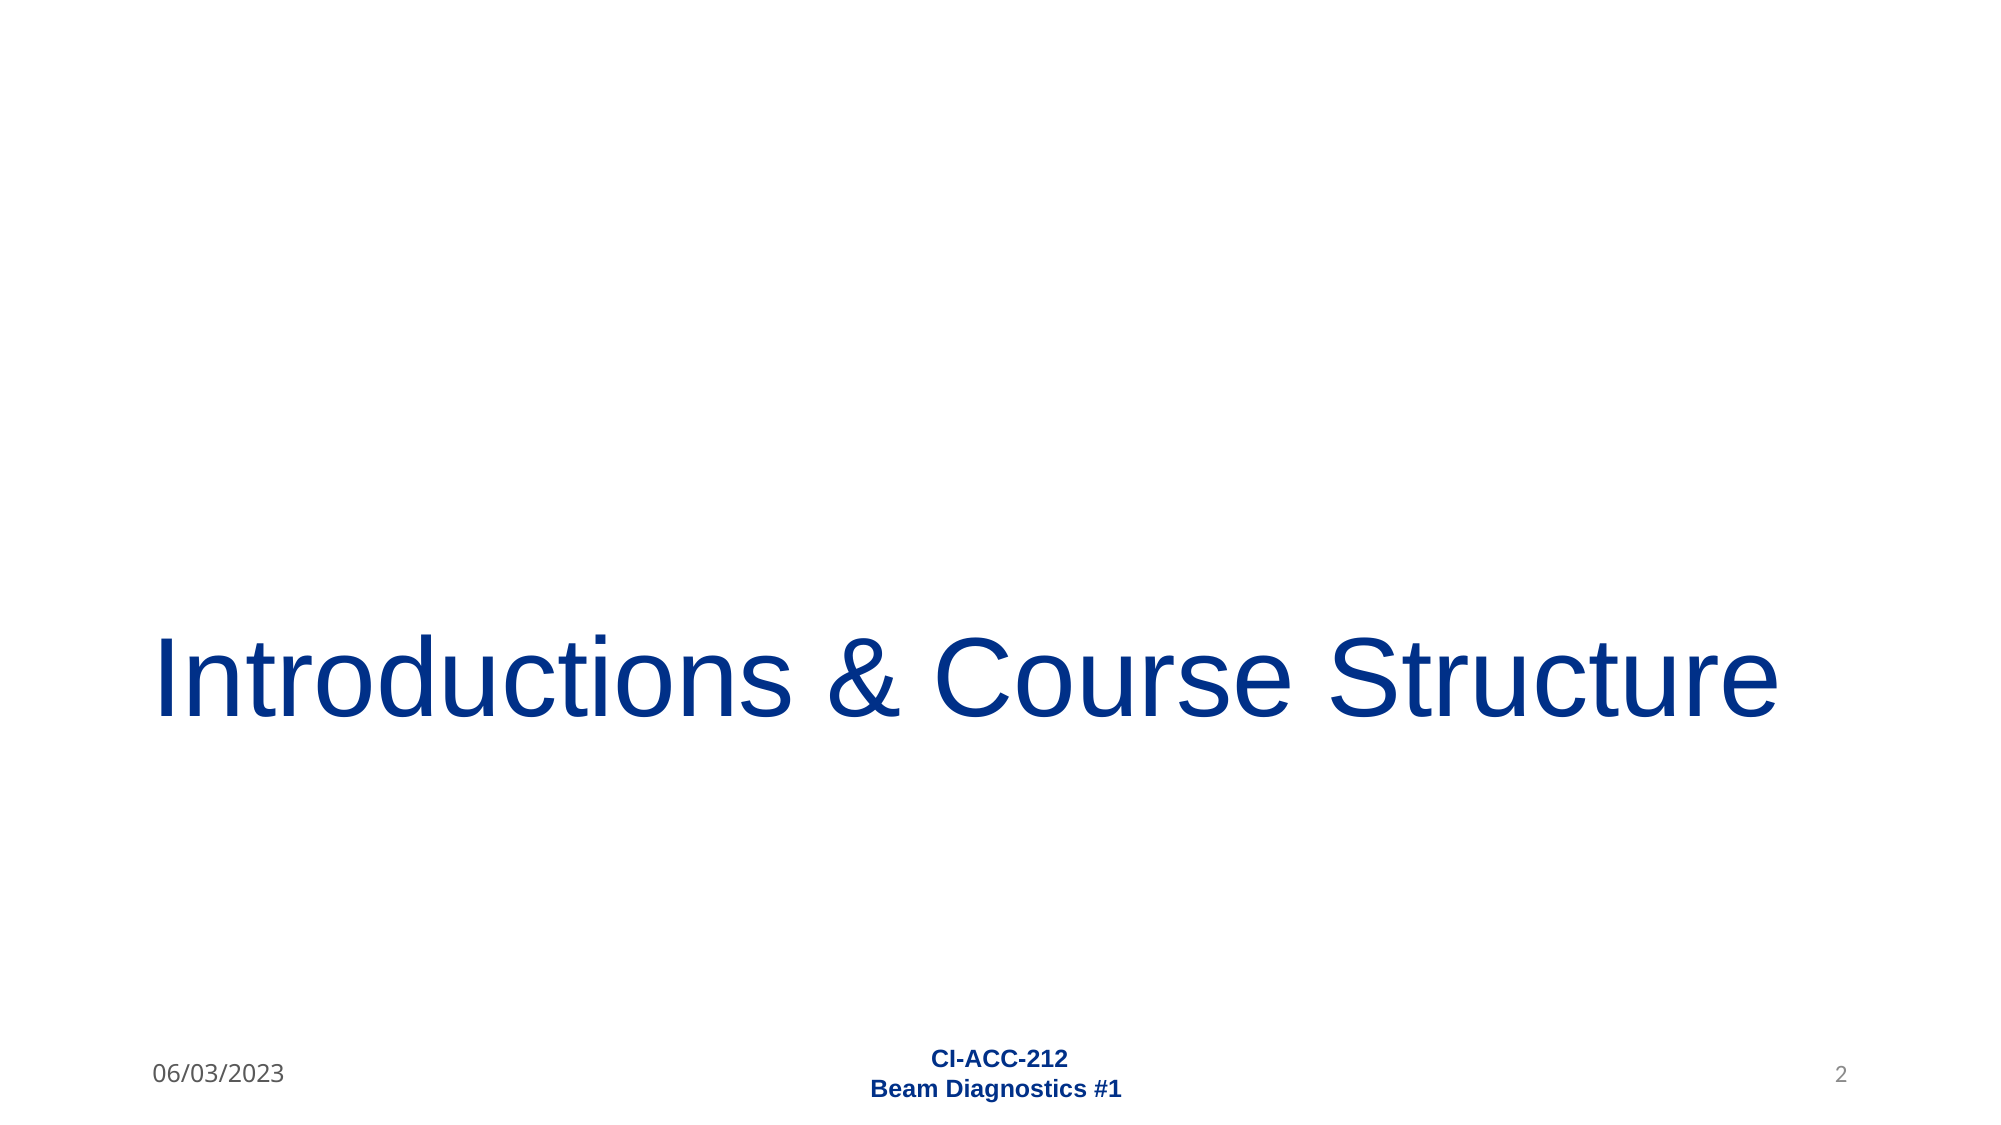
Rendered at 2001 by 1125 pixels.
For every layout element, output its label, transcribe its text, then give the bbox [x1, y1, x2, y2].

slide_number 2 [1412, 1042, 1863, 1103]
footer CI-ACC-212 Beam Diagnostics #1 [662, 1042, 1338, 1103]
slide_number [137, 1042, 588, 1103]
title Introductions & Course Structure [136, 280, 1862, 749]
